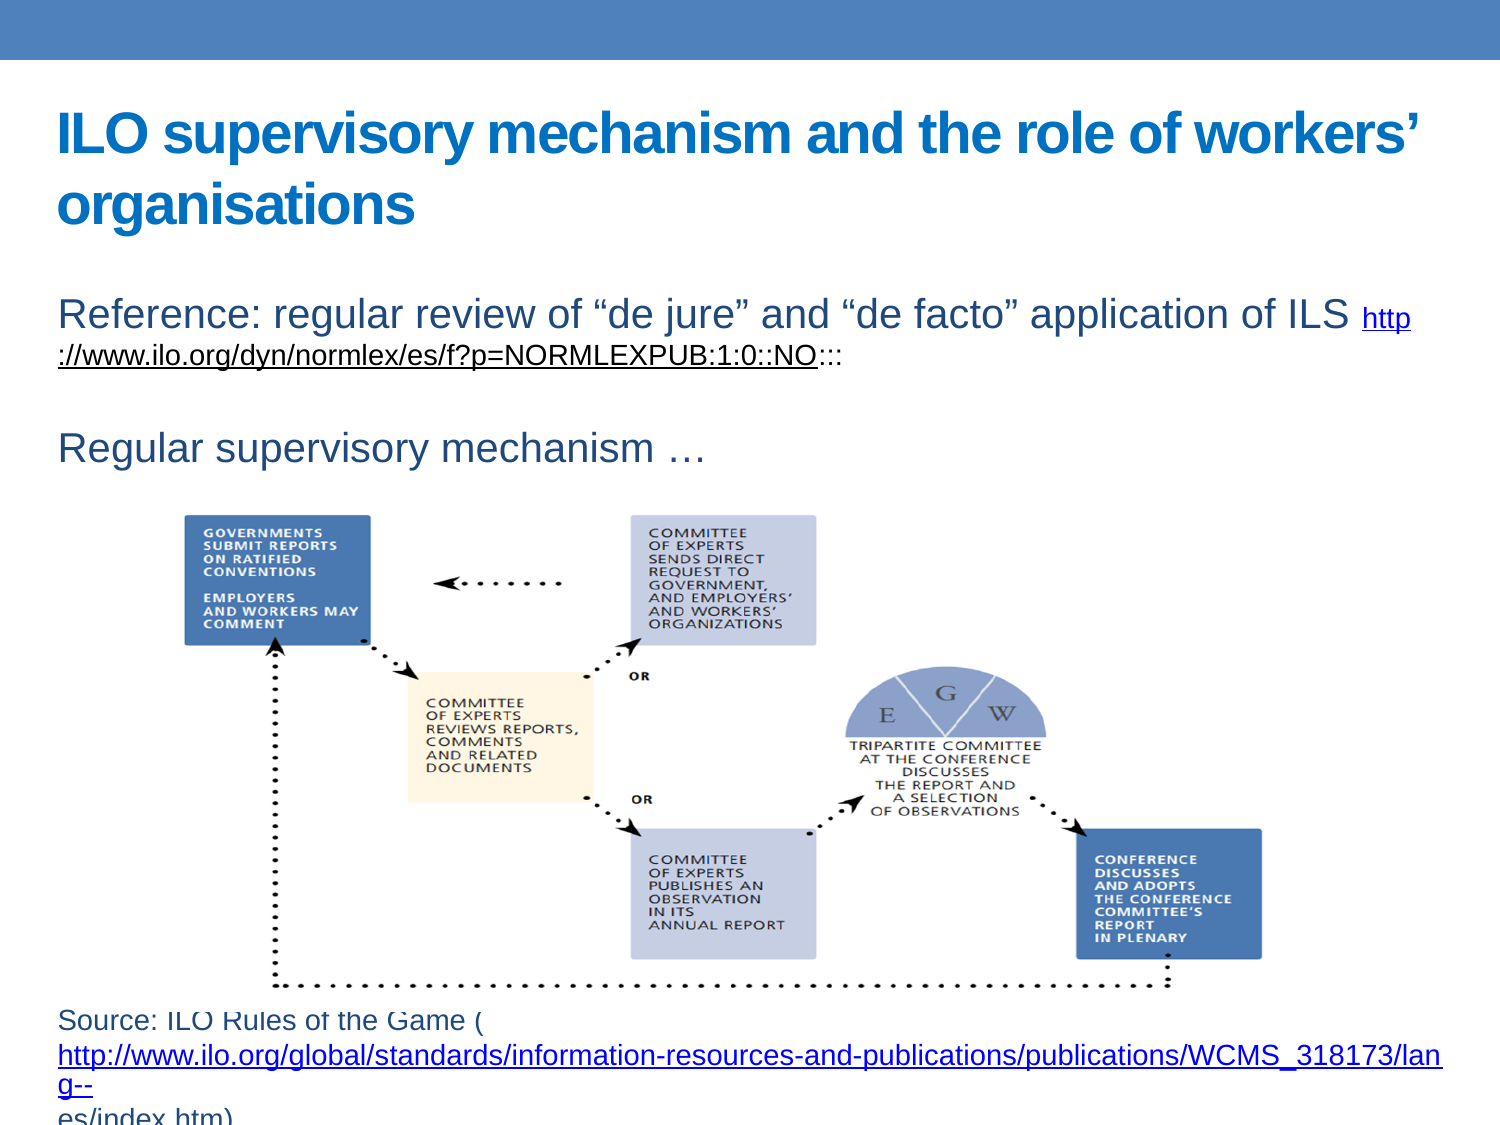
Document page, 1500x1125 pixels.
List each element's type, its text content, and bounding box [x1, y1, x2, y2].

list Reference: regular review of “de jure” and “de facto” application of ILS http://www.ilo.org/dyn/normlex/es/f?p=NORMLEXPUB:1:0::NO::: Regular supervisory mechanism … Source: ILO Rules of the Game (http://www.ilo.org/global/standards/information-resources-and-publications/publications/WCMS_318173/lang--es/index.htm) [42, 278, 1465, 1125]
title ILO supervisory mechanism and the role of workers’ organisations [41, 87, 1459, 244]
picture [147, 491, 1318, 1012]
